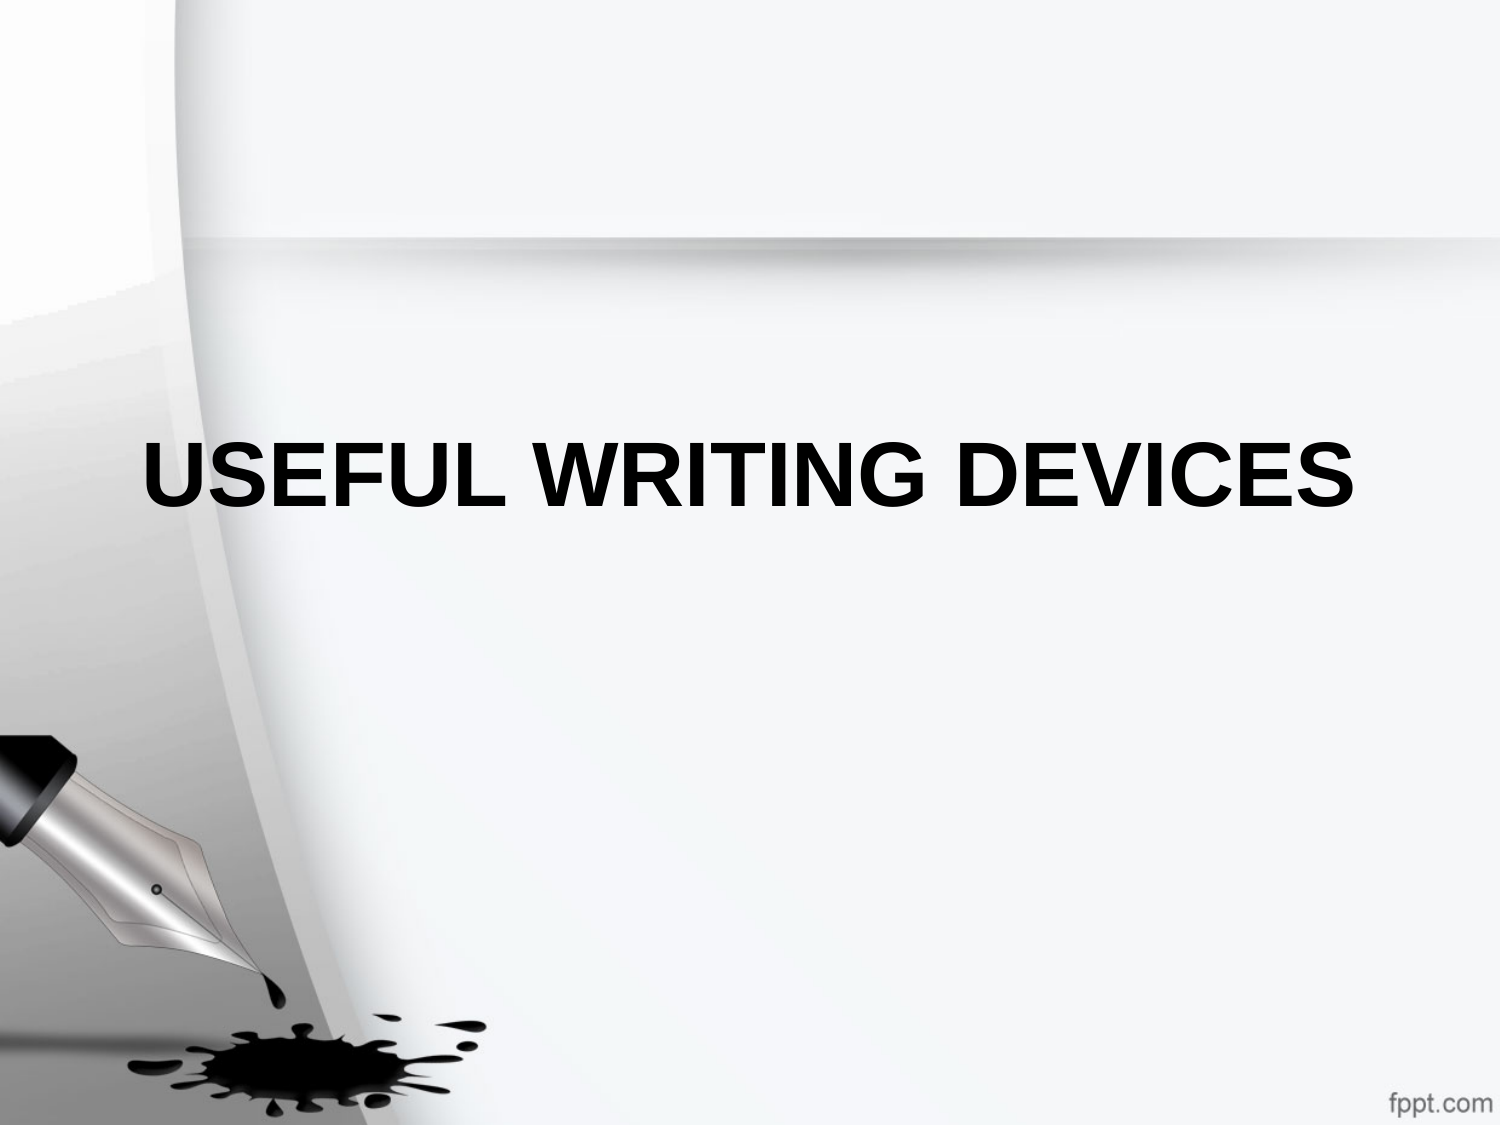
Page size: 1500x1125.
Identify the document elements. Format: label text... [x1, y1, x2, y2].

title USEFUL WRITING DEVICES [112, 349, 1388, 591]
picture [0, 0, 1500, 1125]
